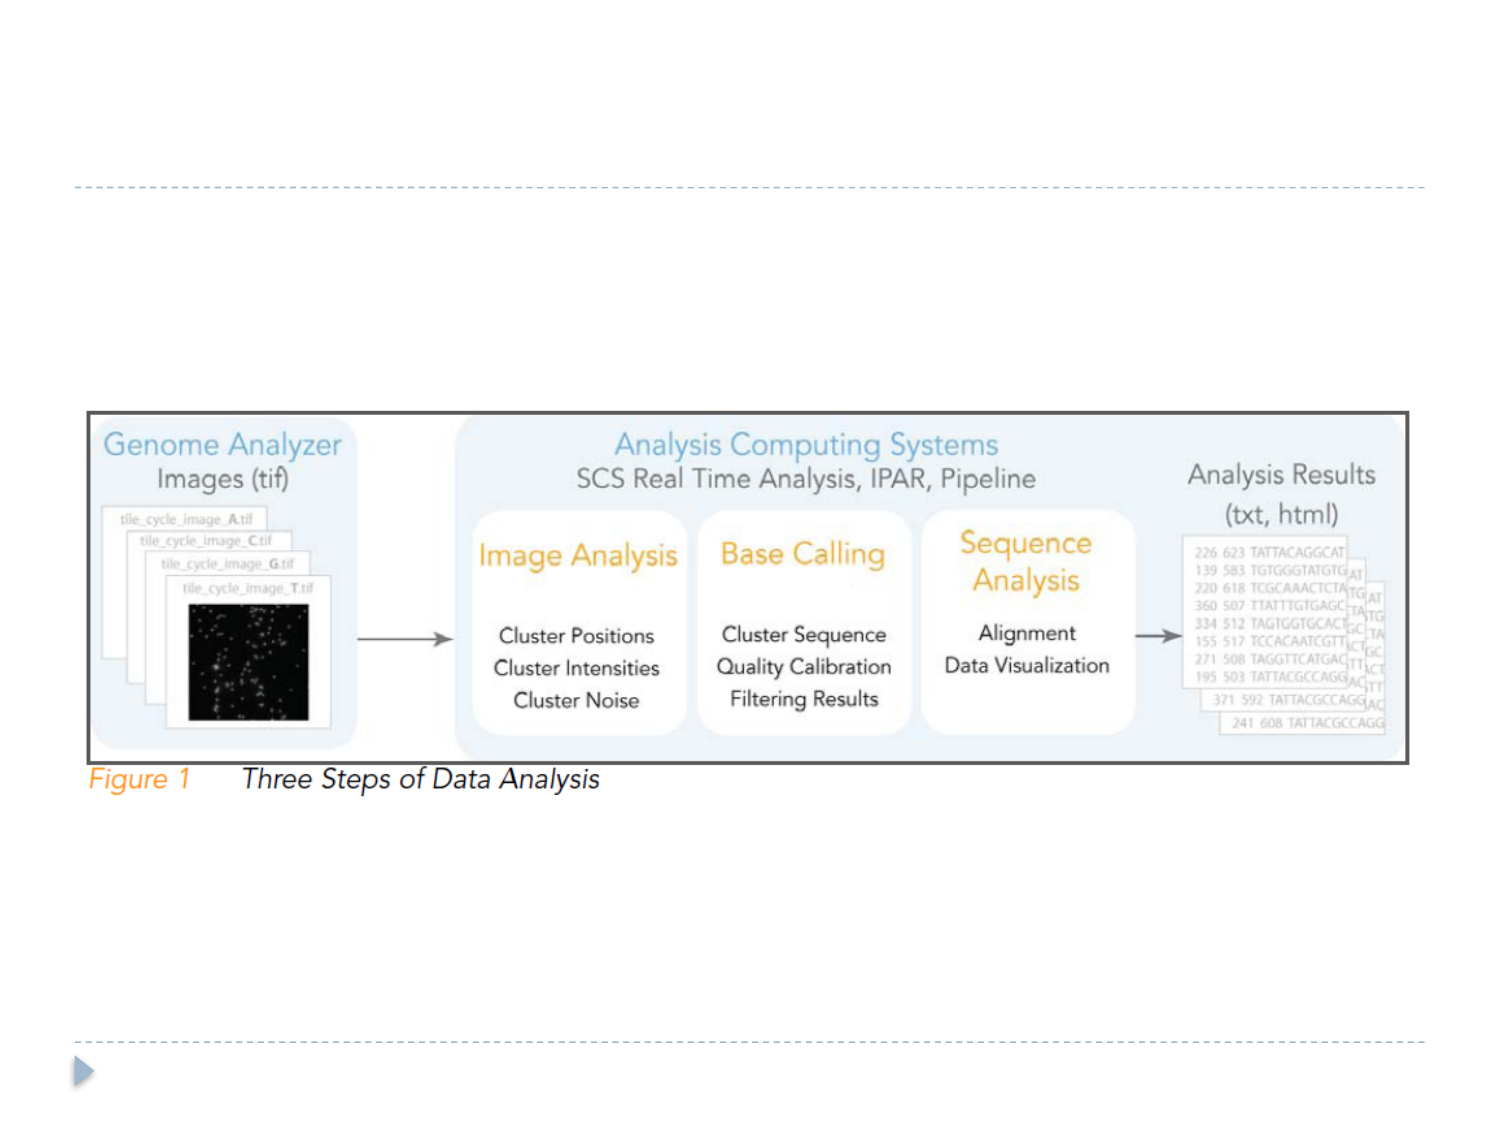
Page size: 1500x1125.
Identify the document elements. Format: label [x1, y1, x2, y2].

list [74, 398, 1426, 812]
